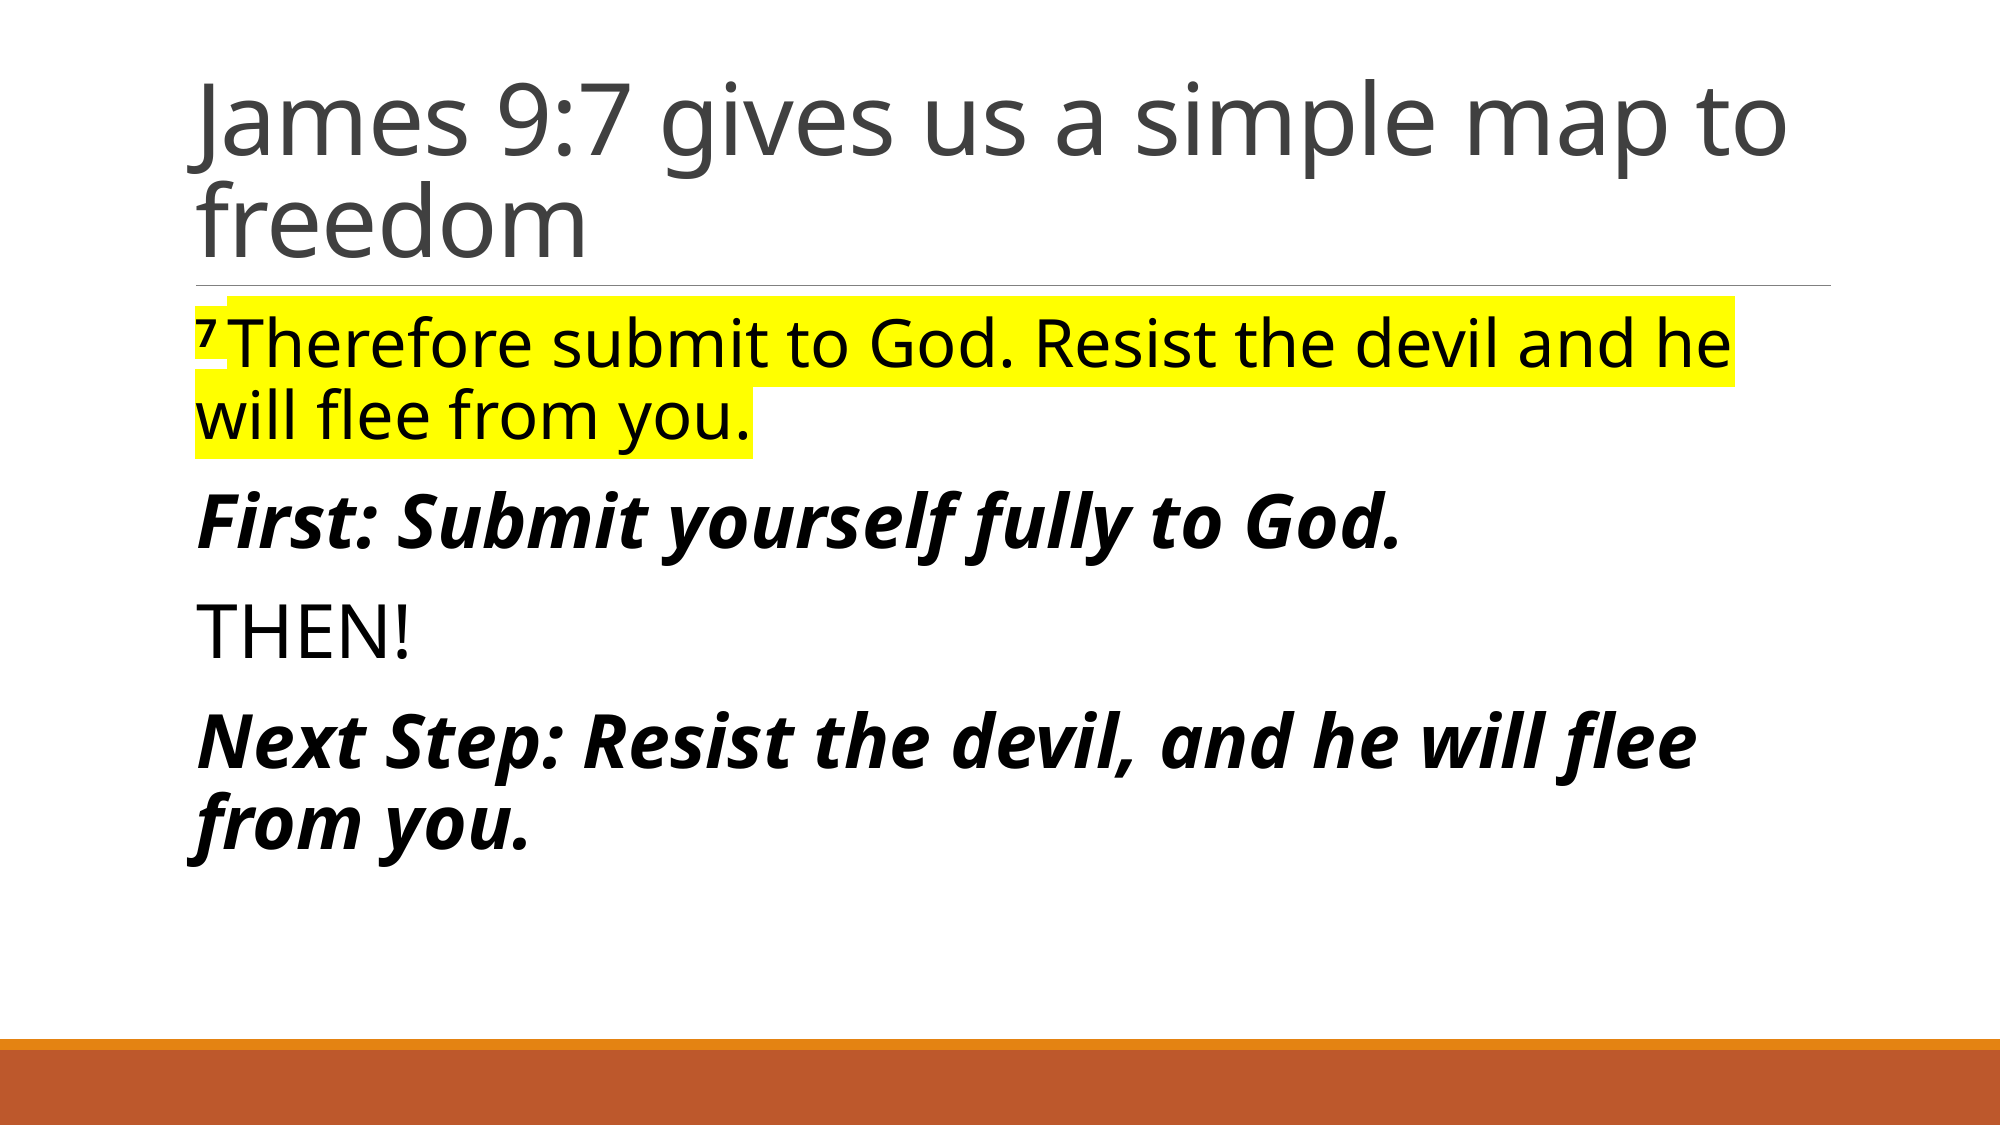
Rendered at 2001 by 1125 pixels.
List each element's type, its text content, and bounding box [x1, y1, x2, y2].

title James 9:7 gives us a simple map to freedom [180, 47, 1830, 285]
list 7 Therefore submit to God. Resist the devil and he will flee from you. First: Submit yourself fully to God. THEN! Next Step: Resist the devil, and he will flee from you. [180, 302, 1830, 963]
